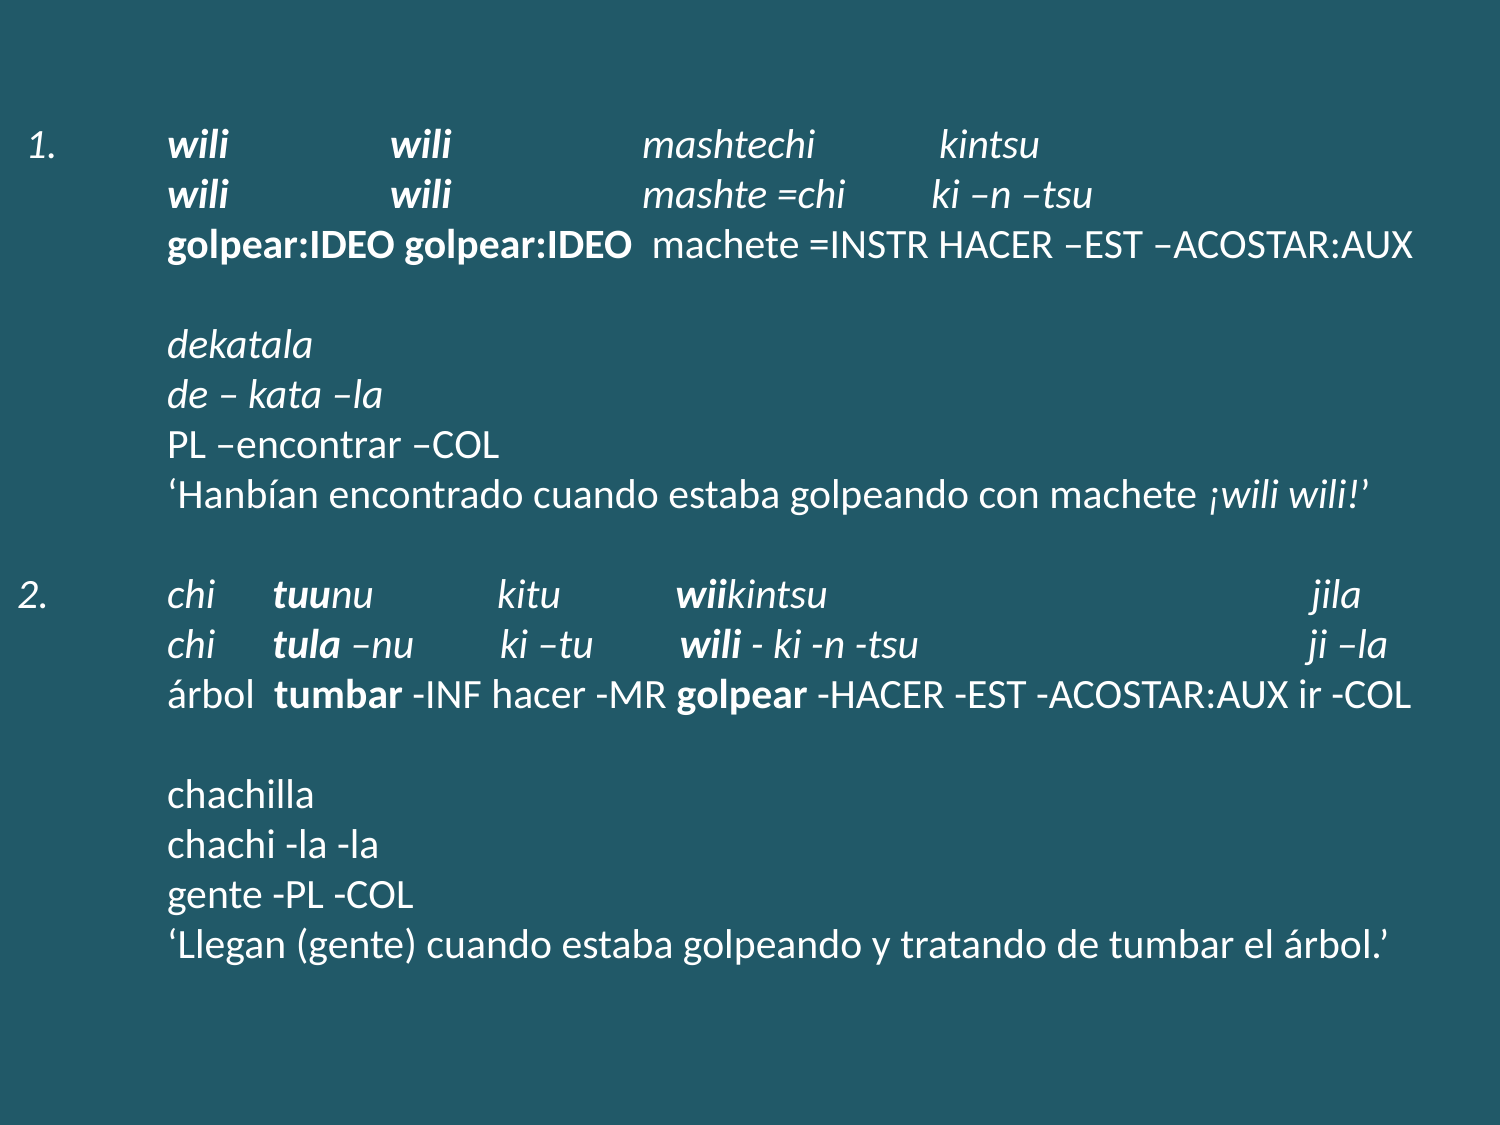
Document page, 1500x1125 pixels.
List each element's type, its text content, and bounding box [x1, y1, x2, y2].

text_box 1. wili wili mashtechi kintsu wili wili mashte =chi ki –n –tsu golpear:IDEO golpear:IDEO machete =INSTR HACER –EST –ACOSTAR:AUX dekatala de – kata –la PL –encontrar –COL ‘Hanbían encontrado cuando estaba golpeando con machete ¡wili wili!’ 2. chi tuunu kitu wiikintsu jila chi tula –nu ki –tu wili - ki -n -tsu ji –la árbol tumbar -INF hacer -MR golpear -HACER -EST -ACOSTAR:AUX ir -COL chachilla chachi -la -la gente -PL -COL ‘Llegan (gente) cuando estaba golpeando y tratando de tumbar el árbol.’ [2, 19, 1462, 1070]
